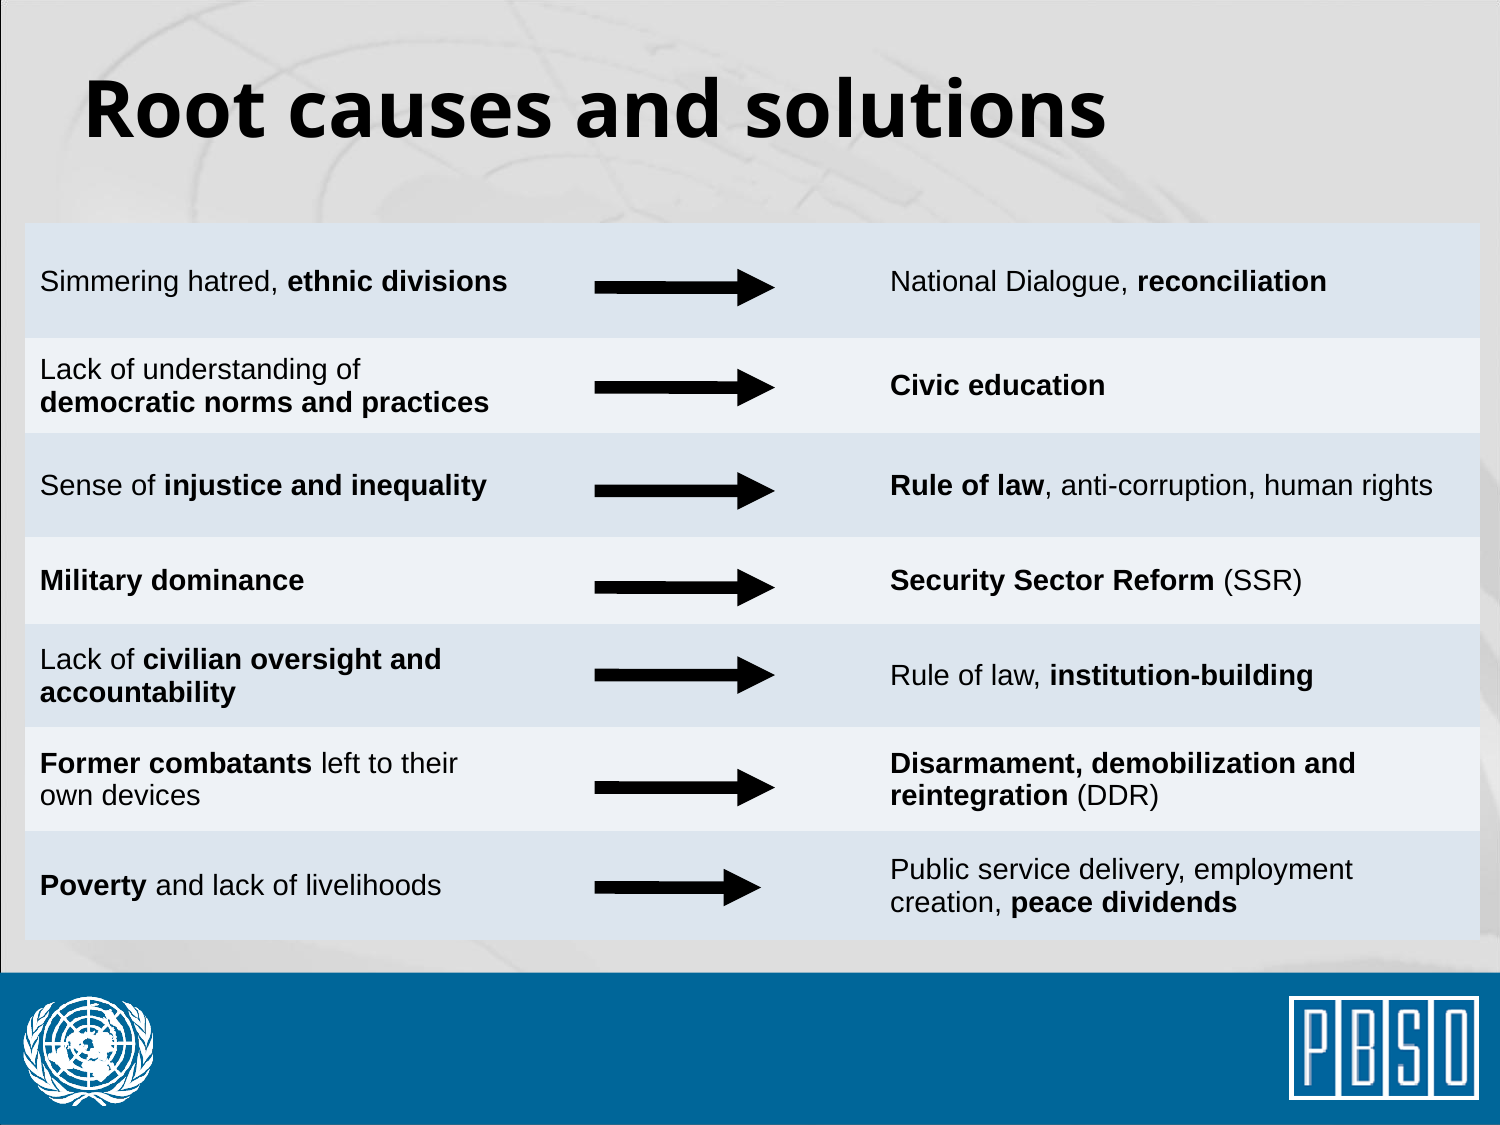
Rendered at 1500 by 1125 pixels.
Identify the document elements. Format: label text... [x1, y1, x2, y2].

text_box [594, 381, 775, 394]
table_cell Military dominance [25, 537, 525, 624]
table_cell Disarmament, demobilization and reintegration (DDR) [875, 727, 1480, 831]
table_cell Sense of injustice and inequality [25, 433, 525, 537]
picture [32, 1070, 55, 1089]
text_box [594, 668, 775, 682]
picture [97, 1099, 105, 1105]
picture [53, 1093, 124, 1103]
table_cell Simmering hatred, ethnic divisions [25, 223, 525, 338]
text_box [594, 484, 775, 498]
table_cell [525, 433, 875, 537]
picture [126, 1004, 150, 1042]
table_cell Rule of law, anti-corruption, human rights [875, 433, 1480, 537]
table_cell [525, 831, 875, 940]
table_cell [525, 537, 875, 624]
picture [108, 1068, 145, 1096]
text_box [594, 881, 762, 894]
table_cell [525, 223, 875, 338]
text_box [594, 581, 775, 594]
picture [125, 1017, 131, 1027]
picture [139, 1040, 152, 1062]
table_cell Former combatants left to their own devices [25, 727, 525, 831]
text_box [594, 781, 775, 794]
table_cell Rule of law, institution-building [875, 624, 1480, 727]
table_header [25, 125, 525, 223]
table_cell Lack of civilian oversight and accountability [25, 624, 525, 727]
picture [1290, 997, 1478, 1099]
table_cell Civic education [875, 338, 1480, 433]
picture [125, 1060, 131, 1070]
picture [24, 1040, 38, 1061]
table_cell Lack of understanding of democratic norms and practices [25, 338, 525, 433]
table_cell National Dialogue, reconciliation [875, 223, 1480, 338]
title Root causes and solutions [74, 37, 1419, 125]
table_cell [525, 338, 875, 433]
picture [44, 997, 135, 1089]
picture [0, 0, 1500, 972]
picture [117, 1051, 124, 1065]
picture [45, 1018, 52, 1033]
picture [40, 1004, 51, 1017]
picture [45, 1081, 71, 1096]
picture [74, 1099, 81, 1105]
table_cell Public service delivery, employment creation, peace dividends [875, 831, 1480, 940]
picture [25, 1056, 42, 1076]
table_cell Security Sector Reform (SSR) [875, 537, 1480, 624]
table_cell Poverty and lack of livelihoods [25, 831, 525, 940]
table_header [875, 125, 1480, 223]
table_cell [525, 624, 875, 727]
table_header [525, 125, 875, 223]
picture [136, 1057, 152, 1076]
picture [28, 1012, 47, 1045]
picture [110, 1077, 118, 1083]
table_cell [525, 727, 875, 831]
text_box [594, 281, 775, 294]
